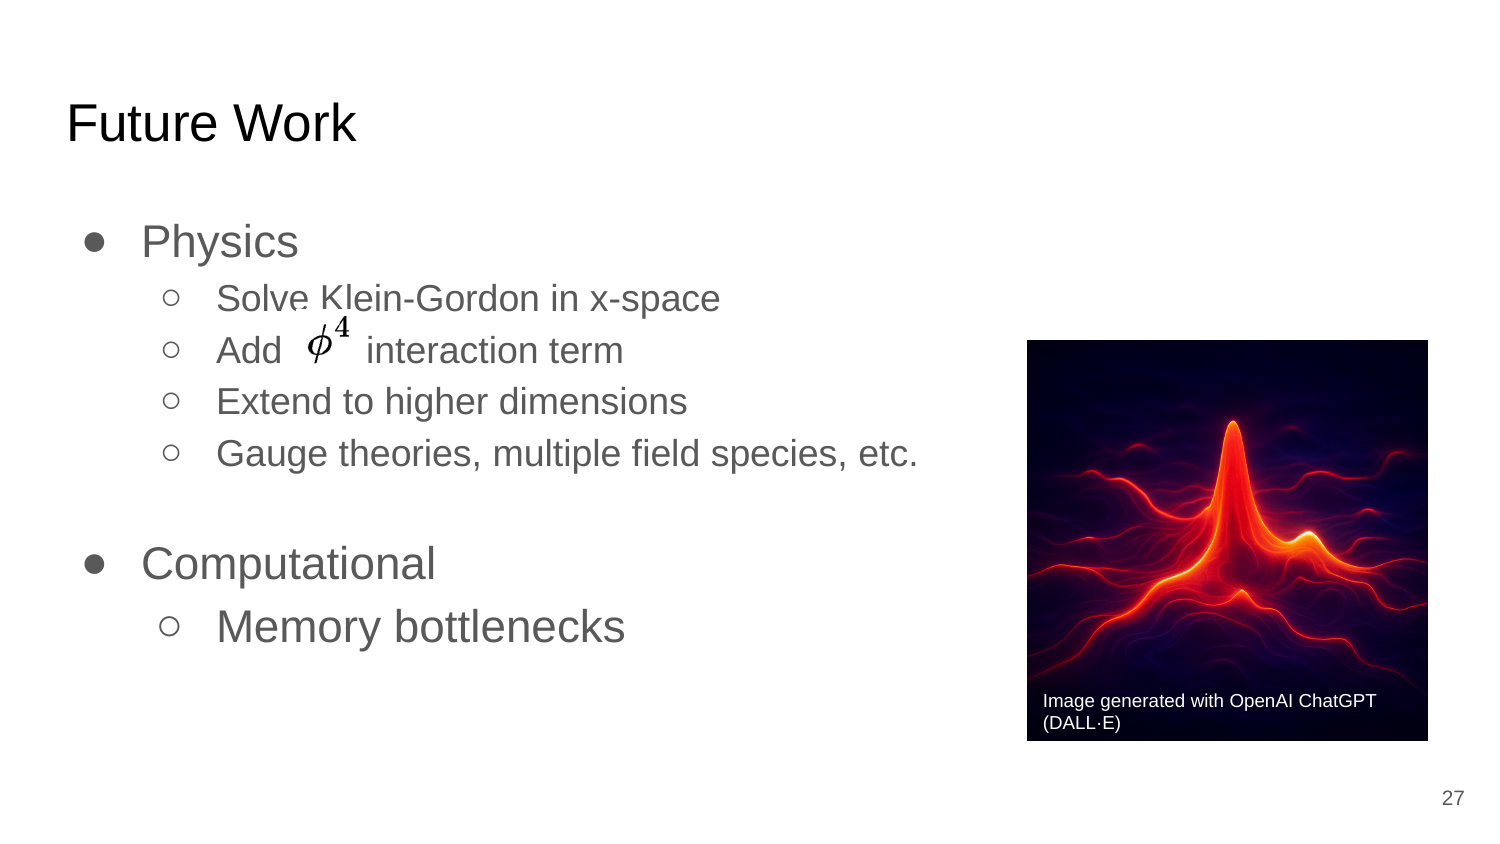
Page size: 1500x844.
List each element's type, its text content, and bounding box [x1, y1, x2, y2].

picture [296, 308, 357, 371]
list Physics Solve Klein-Gordon in x-space Add interaction term Extend to higher dimensions Gauge theories, multiple field species, etc. Computational Memory bottlenecks [51, 189, 1449, 750]
picture [1027, 340, 1428, 741]
slide_number ‹#› [1389, 764, 1480, 830]
title Future Work [51, 72, 1449, 167]
